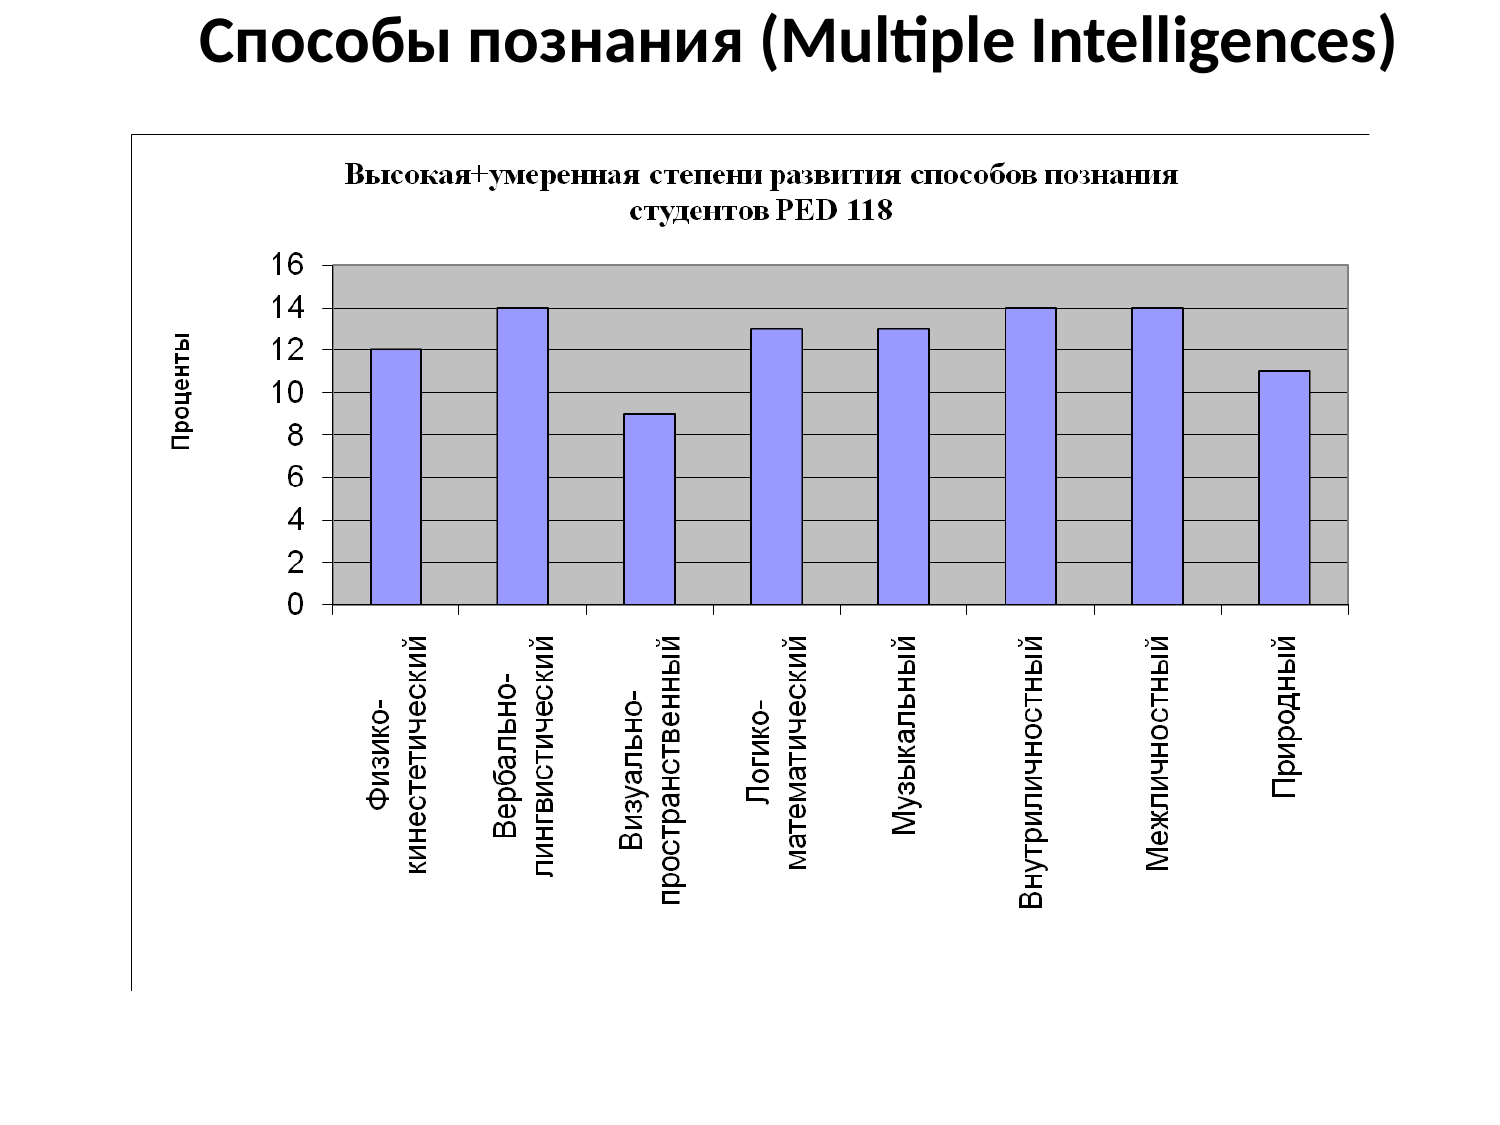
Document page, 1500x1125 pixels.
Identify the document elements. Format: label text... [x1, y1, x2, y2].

title Способы познания (Multiple Intelligences) [183, 0, 1430, 211]
picture [130, 134, 1370, 991]
